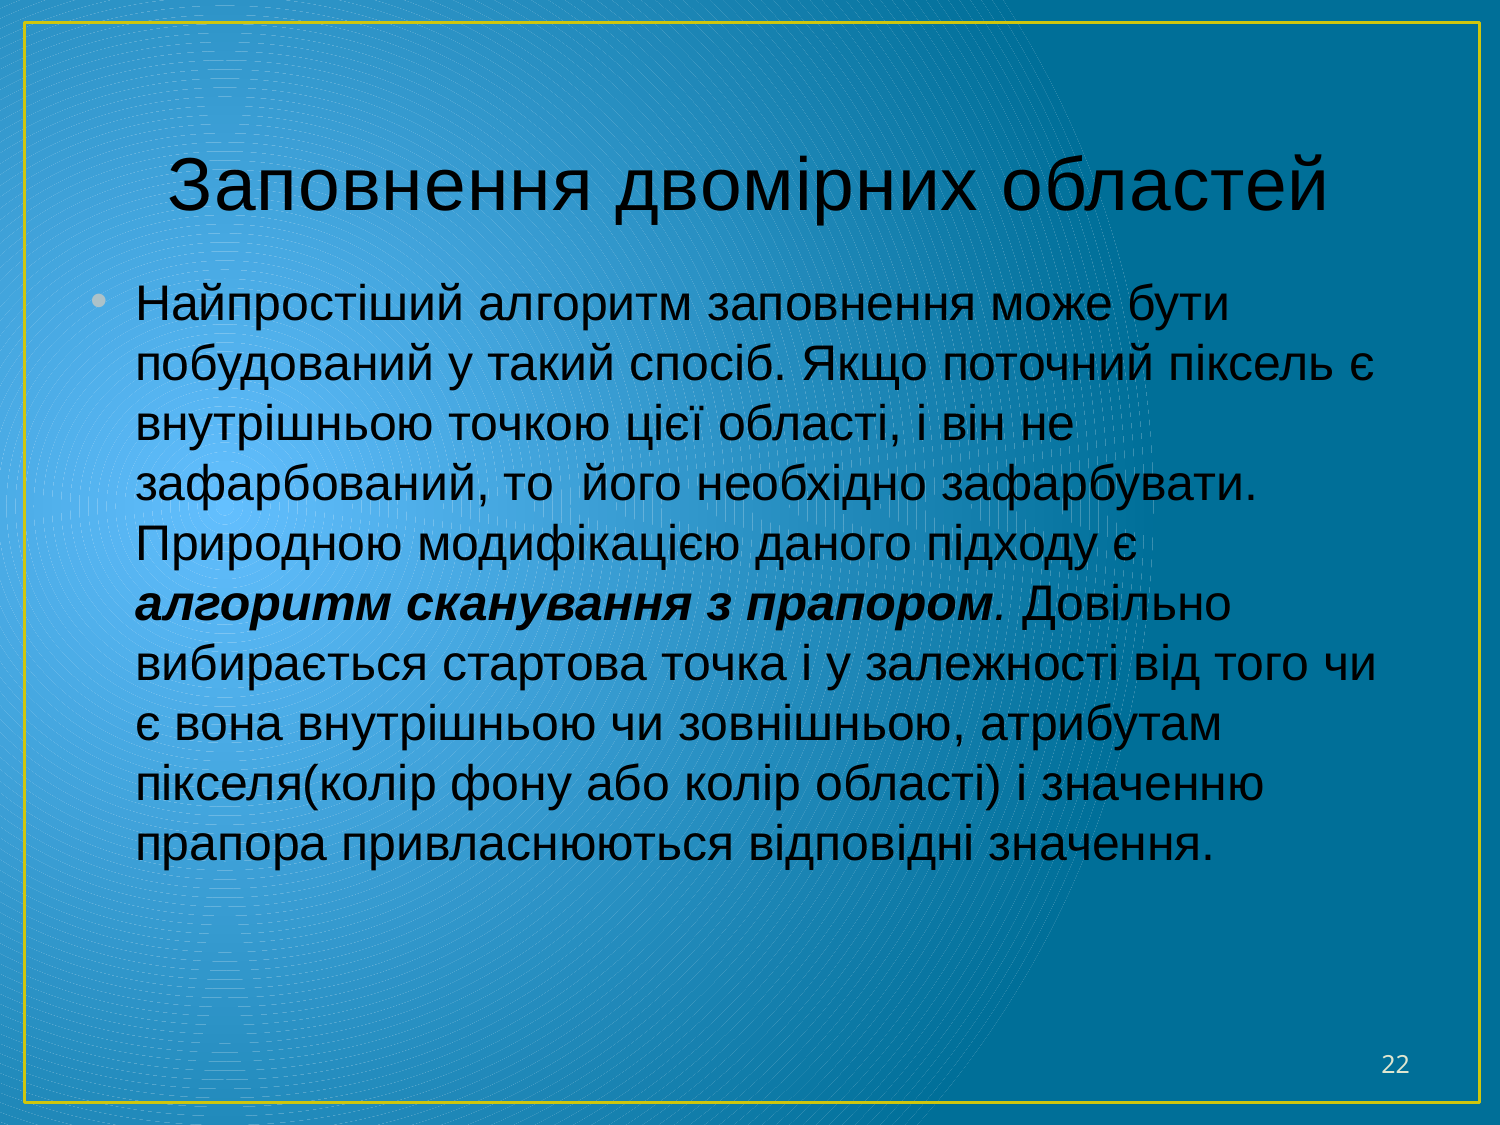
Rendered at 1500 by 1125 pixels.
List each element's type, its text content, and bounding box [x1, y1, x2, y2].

slide_number 22 [1074, 1035, 1425, 1096]
title Заповнення двомірних областей [75, 45, 1425, 233]
list Найпростіший алгоритм заповнення може бути побудований у такий спосіб. Якщо поточний піксель є внутрішньою точкою цієї області, і він не зафарбований, то його необхідно зафарбувати. Природною модифікацією даного підходу є алгоритм сканування з прапором. Довільно вибирається стартова точка і у залежності від того чи є вона внутрішньою чи зовнішньою, атрибутам пікселя(колір фону або колір області) і значенню прапора привласнюються відповідні значення. [75, 262, 1425, 1005]
